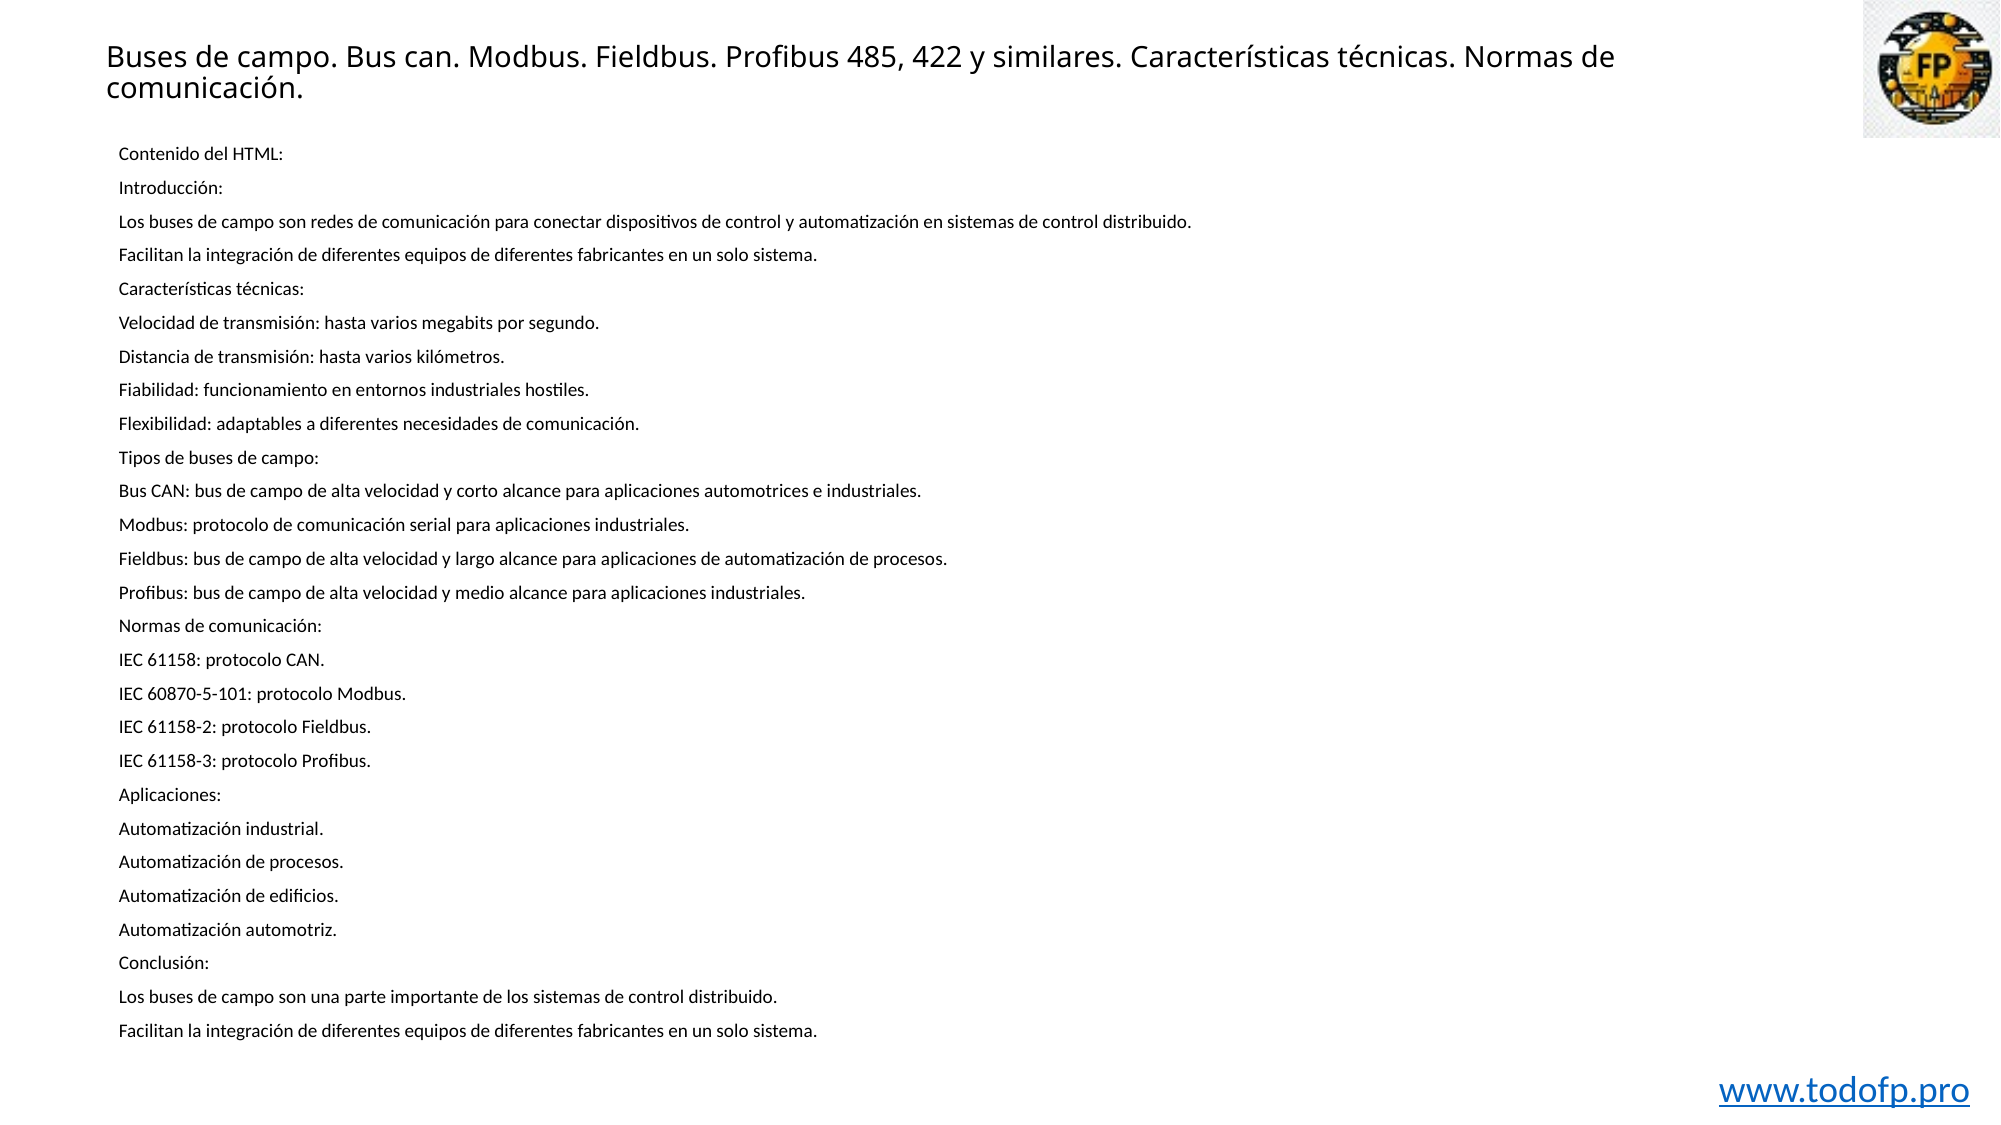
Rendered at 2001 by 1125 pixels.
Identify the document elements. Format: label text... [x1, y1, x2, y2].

list Contenido del HTML: Introducción: Los buses de campo son redes de comunicación para conectar dispositivos de control y automatización en sistemas de control distribuido. Facilitan la integración de diferentes equipos de diferentes fabricantes en un solo sistema. Características técnicas: Velocidad de transmisión: hasta varios megabits por segundo. Distancia de transmisión: hasta varios kilómetros. Fiabilidad: funcionamiento en entornos industriales hostiles. Flexibilidad: adaptables a diferentes necesidades de comunicación. Tipos de buses de campo: Bus CAN: bus de campo de alta velocidad y corto alcance para aplicaciones automotrices e industriales. Modbus: protocolo de comunicación serial para aplicaciones industriales. Fieldbus: bus de campo de alta velocidad y largo alcance para aplicaciones de automatización de procesos. Profibus: bus de campo de alta velocidad y medio alcance para aplicaciones industriales. Normas de comunicación: IEC 61158: protocolo CAN. IEC 60870-5-101: protocolo Modbus. IEC 61158-2: protocolo Fieldbus. IEC 61158-3: protocolo Profibus. Aplicaciones: Automatización industrial. Automatización de procesos. Automatización de edificios. Automatización automotriz. Conclusión: Los buses de campo son una parte importante de los sistemas de control distribuido. Facilitan la integración de diferentes equipos de diferentes fabricantes en un solo sistema. [104, 136, 1915, 1063]
text_box www.todofp.pro [1692, 1057, 1986, 1117]
title Buses de campo. Bus can. Modbus. Fieldbus. Profibus 485, 422 y similares. Características técnicas. Normas de comunicación. [91, 16, 1819, 131]
picture [1863, 0, 2000, 138]
